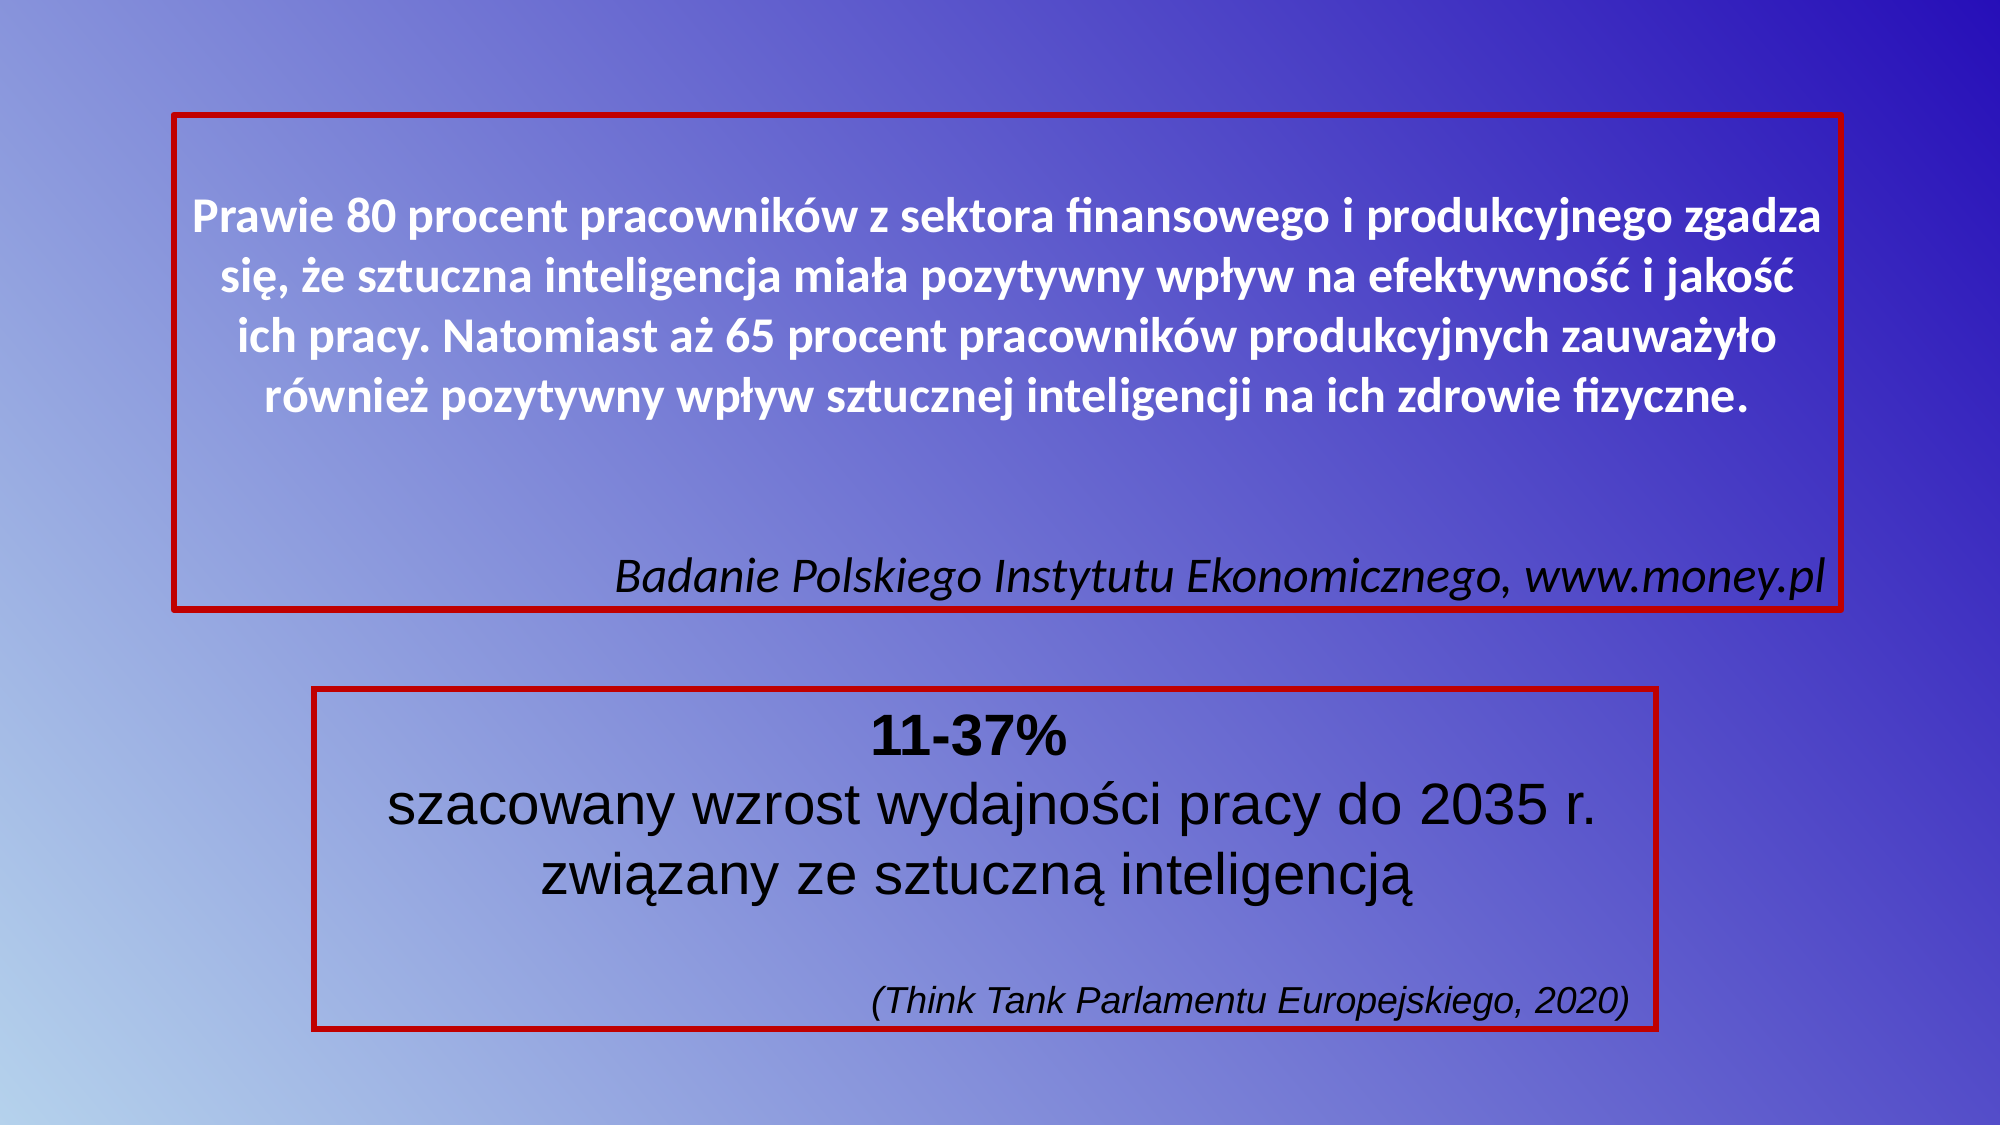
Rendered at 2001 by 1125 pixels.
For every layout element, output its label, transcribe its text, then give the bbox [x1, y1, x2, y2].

text_box Prawie 80 procent pracowników z sektora finansowego i produkcyjnego zgadza się, że sztuczna inteligencja miała pozytywny wpływ na efektywność i jakość ich pracy. Natomiast aż 65 procent pracowników produkcyjnych zauważyło również pozytywny wpływ sztucznej inteligencji na ich zdrowie fizyczne. Badanie Polskiego Instytutu Ekonomicznego, www.money.pl [173, 114, 1842, 610]
text_box 11-37% szacowany wzrost wydajności pracy do 2035 r. związany ze sztuczną inteligencją (Think Tank Parlamentu Europejskiego, 2020) [313, 689, 1657, 1029]
